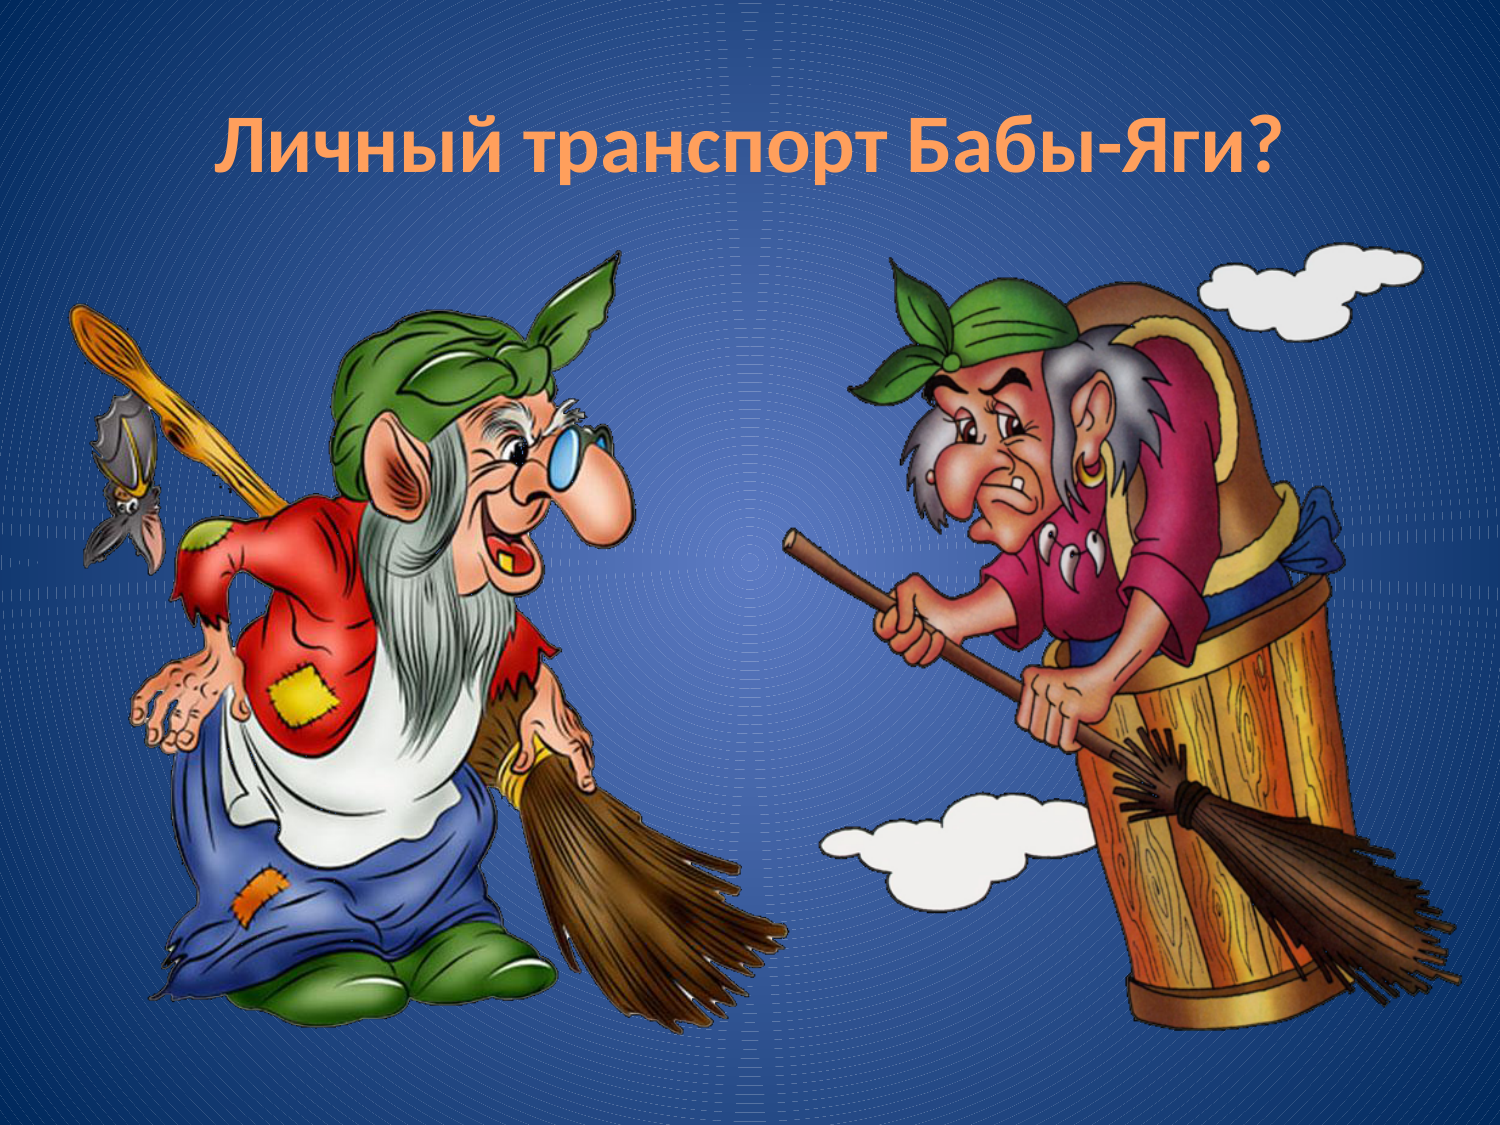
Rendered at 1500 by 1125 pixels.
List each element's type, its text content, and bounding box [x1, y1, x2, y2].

title Личный транспорт Бабы-Яги? [75, 45, 1425, 233]
picture [64, 202, 1500, 1104]
